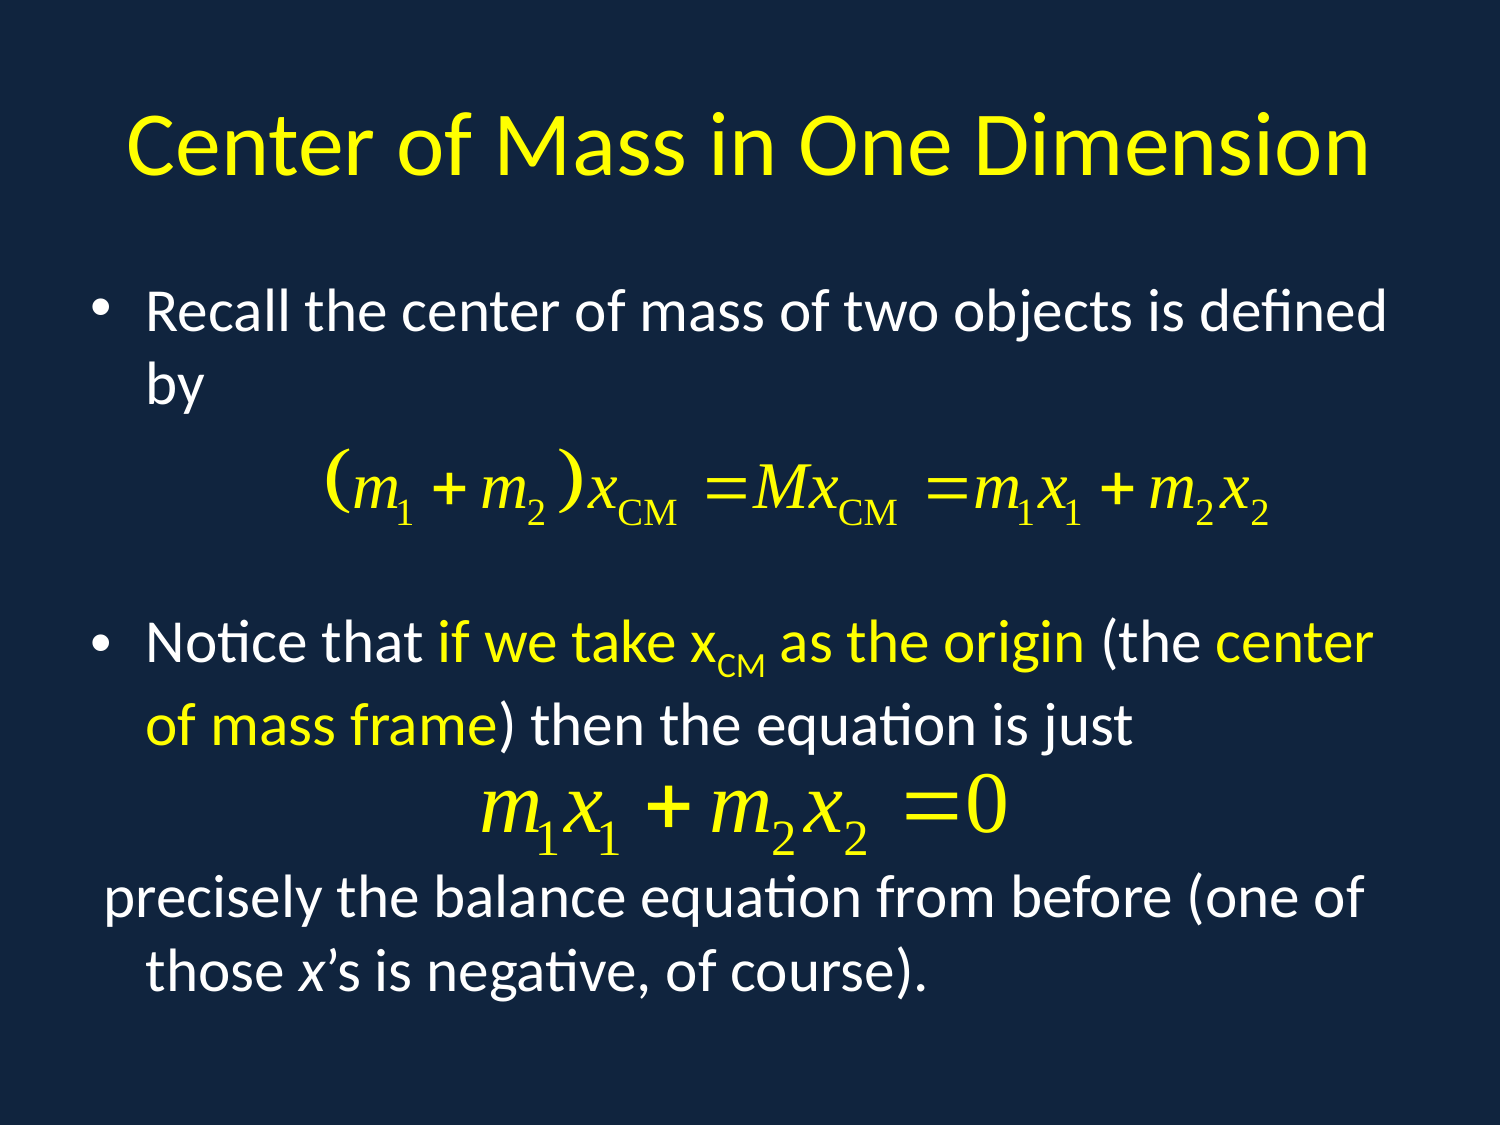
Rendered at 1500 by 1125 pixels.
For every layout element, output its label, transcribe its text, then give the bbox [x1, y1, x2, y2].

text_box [474, 758, 1013, 863]
title Center of Mass in One Dimension [75, 45, 1425, 233]
list Recall the center of mass of two objects is defined by Notice that if we take xCM as the origin (the center of mass frame) then the equation is just precisely the balance equation from before (one of those x’s is negative, of course). [75, 262, 1425, 1075]
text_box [323, 445, 1273, 538]
